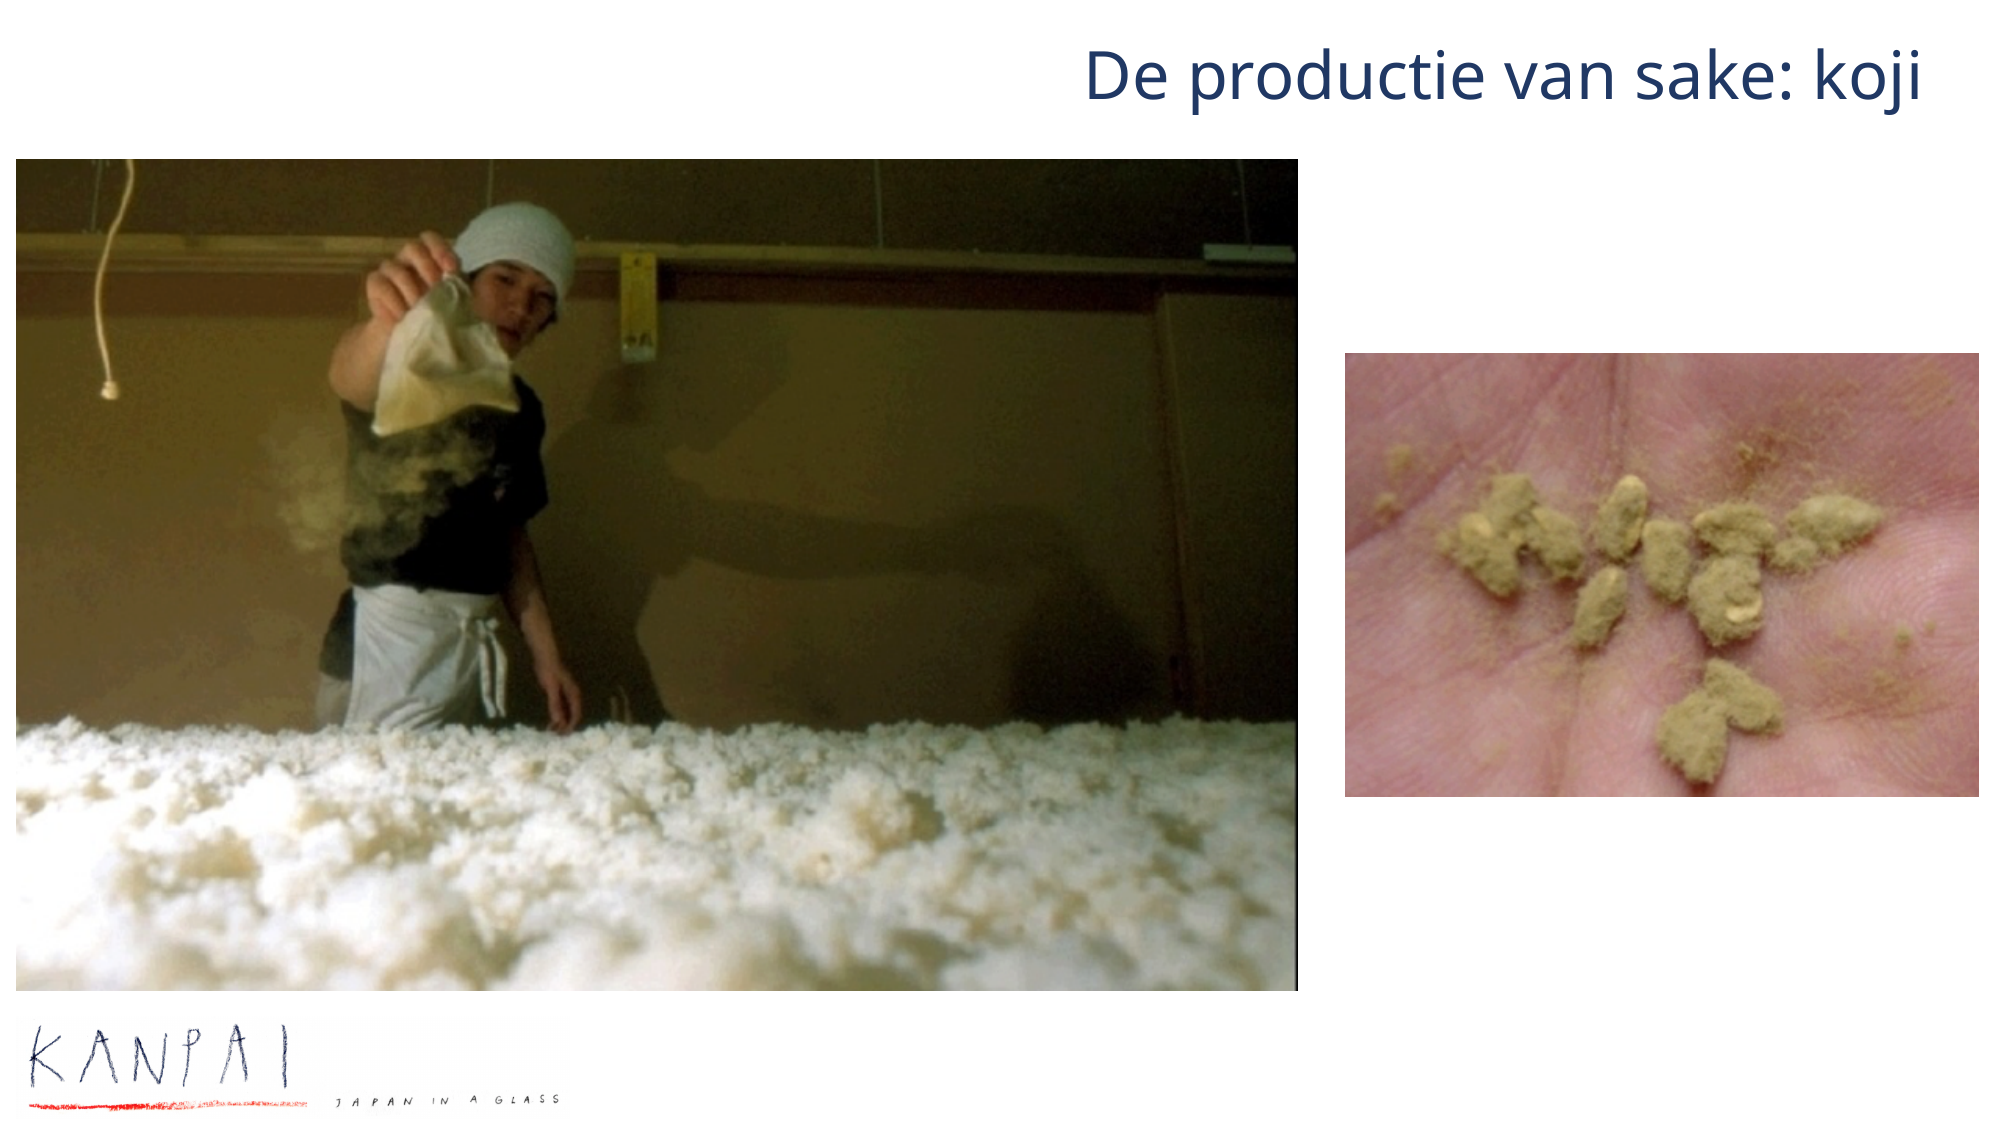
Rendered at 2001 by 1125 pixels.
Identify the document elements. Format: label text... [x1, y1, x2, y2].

picture [1345, 353, 1979, 797]
picture [16, 1016, 570, 1119]
text_box De productie van sake: koji [654, 25, 1940, 121]
picture [16, 159, 1298, 991]
